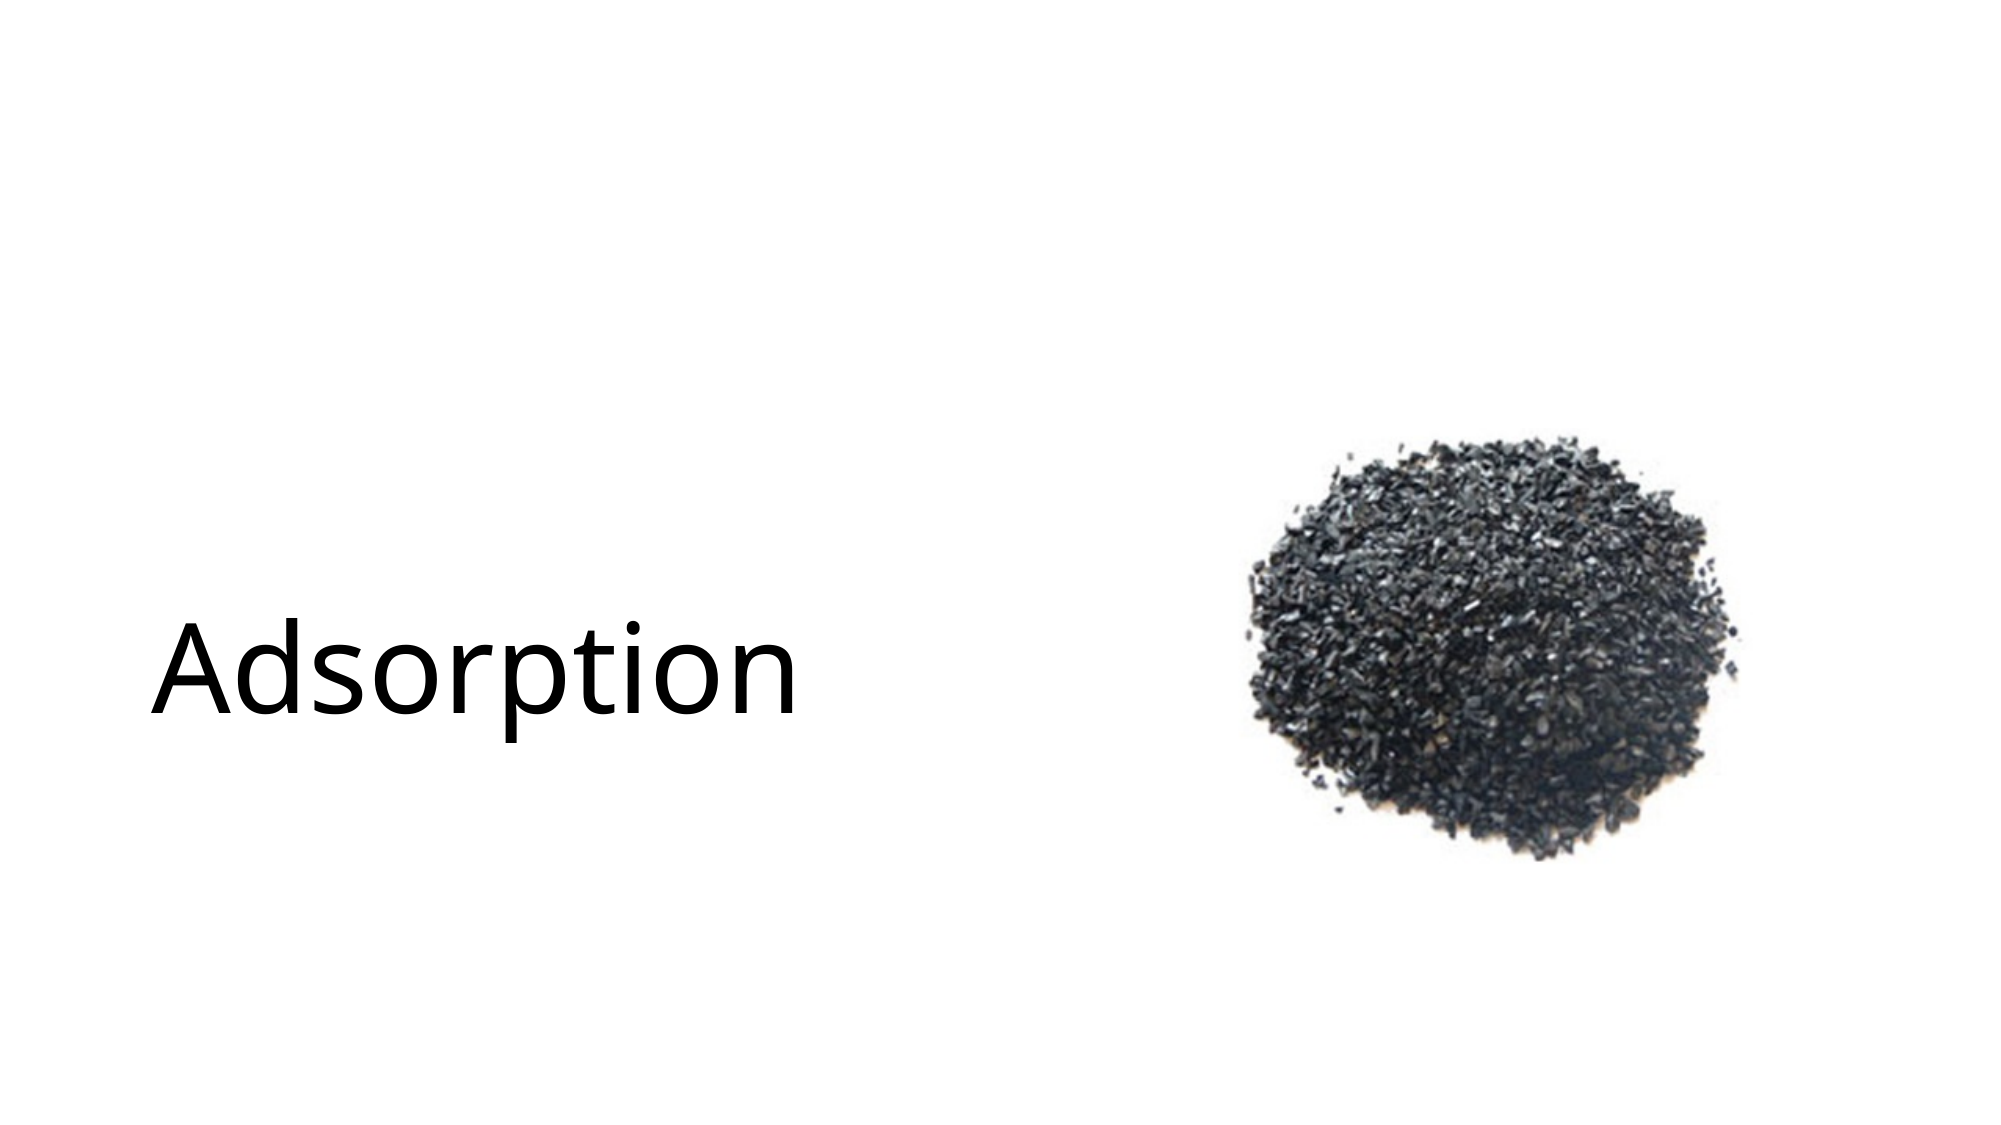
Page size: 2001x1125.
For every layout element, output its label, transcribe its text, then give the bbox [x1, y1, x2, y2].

picture [1233, 428, 1753, 876]
title Adsorption [136, 280, 1862, 749]
